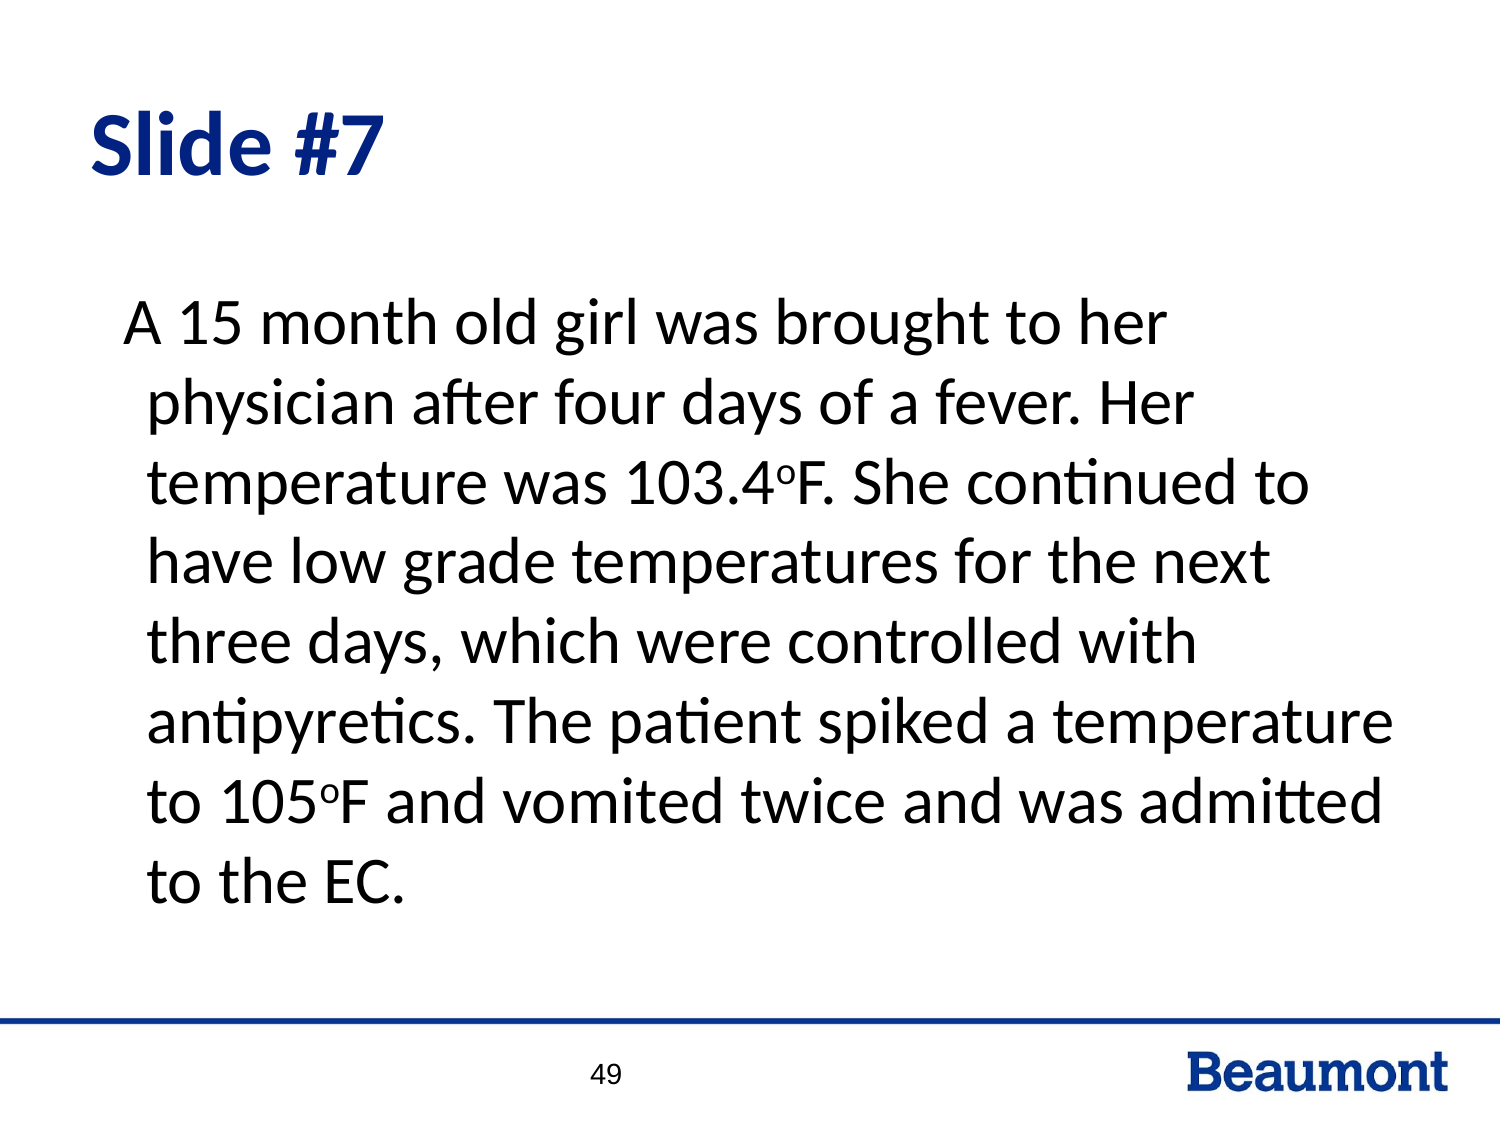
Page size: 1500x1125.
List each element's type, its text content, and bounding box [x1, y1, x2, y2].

picture [0, 1013, 1500, 1125]
list A 15 month old girl was brought to her physician after four days of a fever. Her temperature was 103.4oF. She continued to have low grade temperatures for the next three days, which were controlled with antipyretics. The patient spiked a temperature to 105oF and vomited twice and was admitted to the EC. [75, 262, 1425, 1005]
slide_number 49 [575, 1042, 925, 1103]
title Slide #7 [75, 45, 1425, 233]
